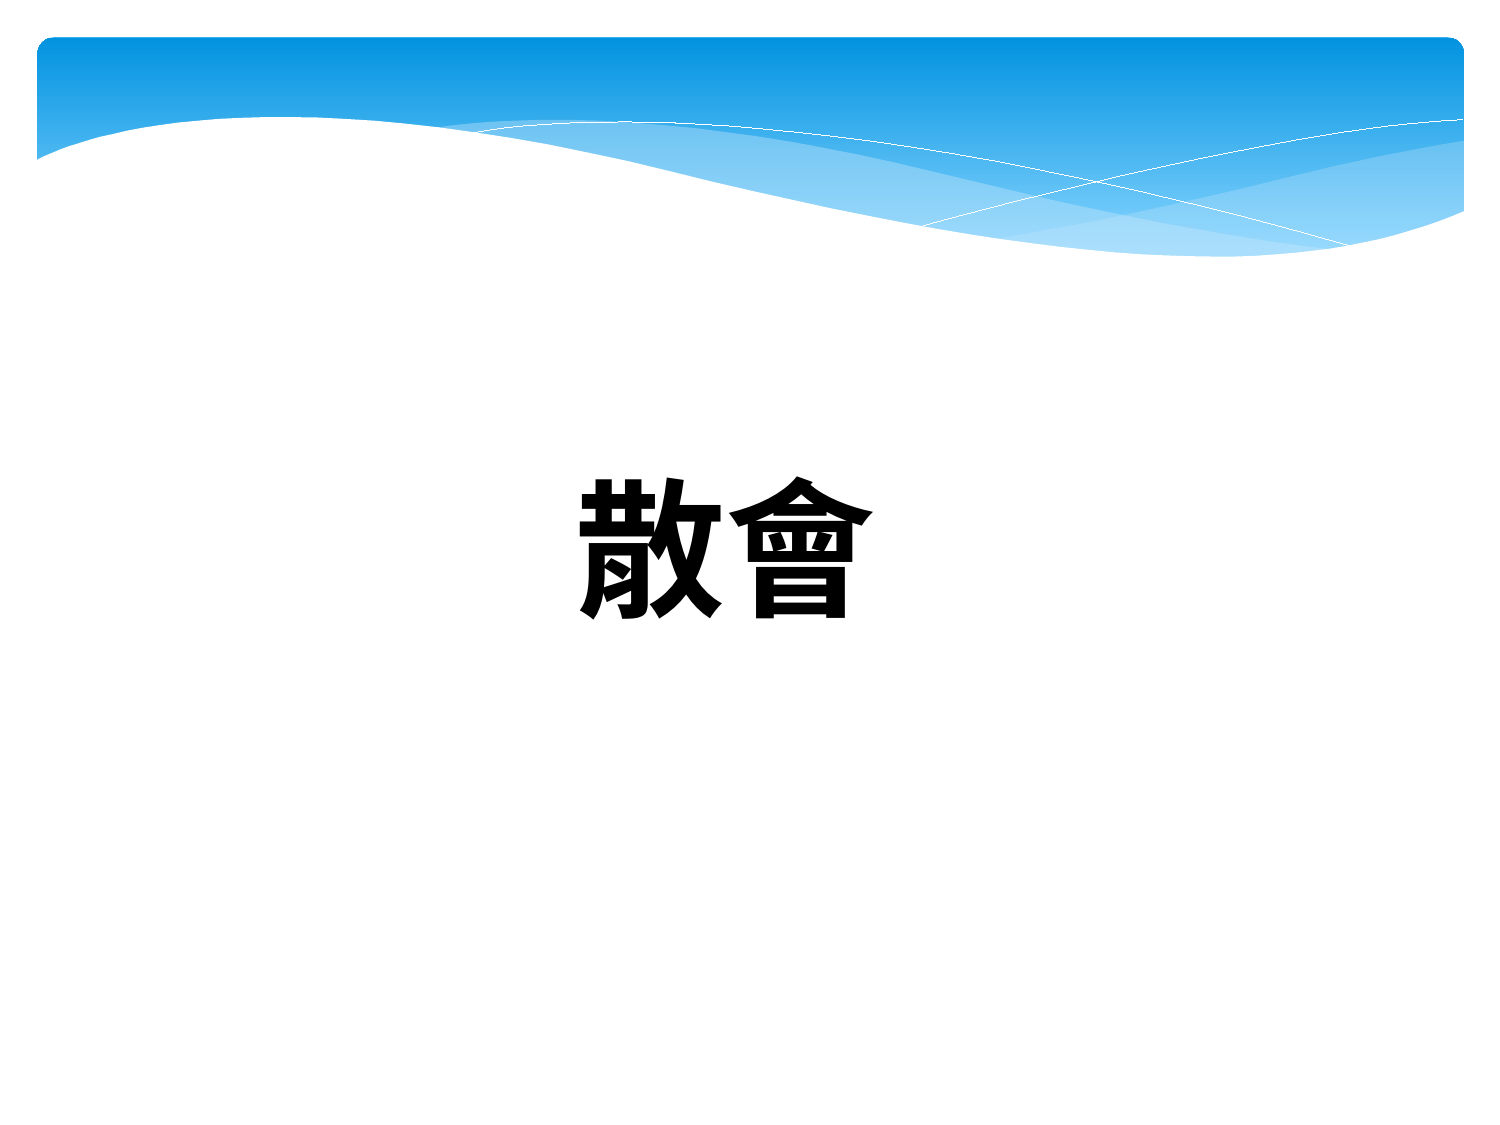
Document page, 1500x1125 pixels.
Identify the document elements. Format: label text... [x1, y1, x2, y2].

text_box 散會 [560, 448, 1376, 643]
